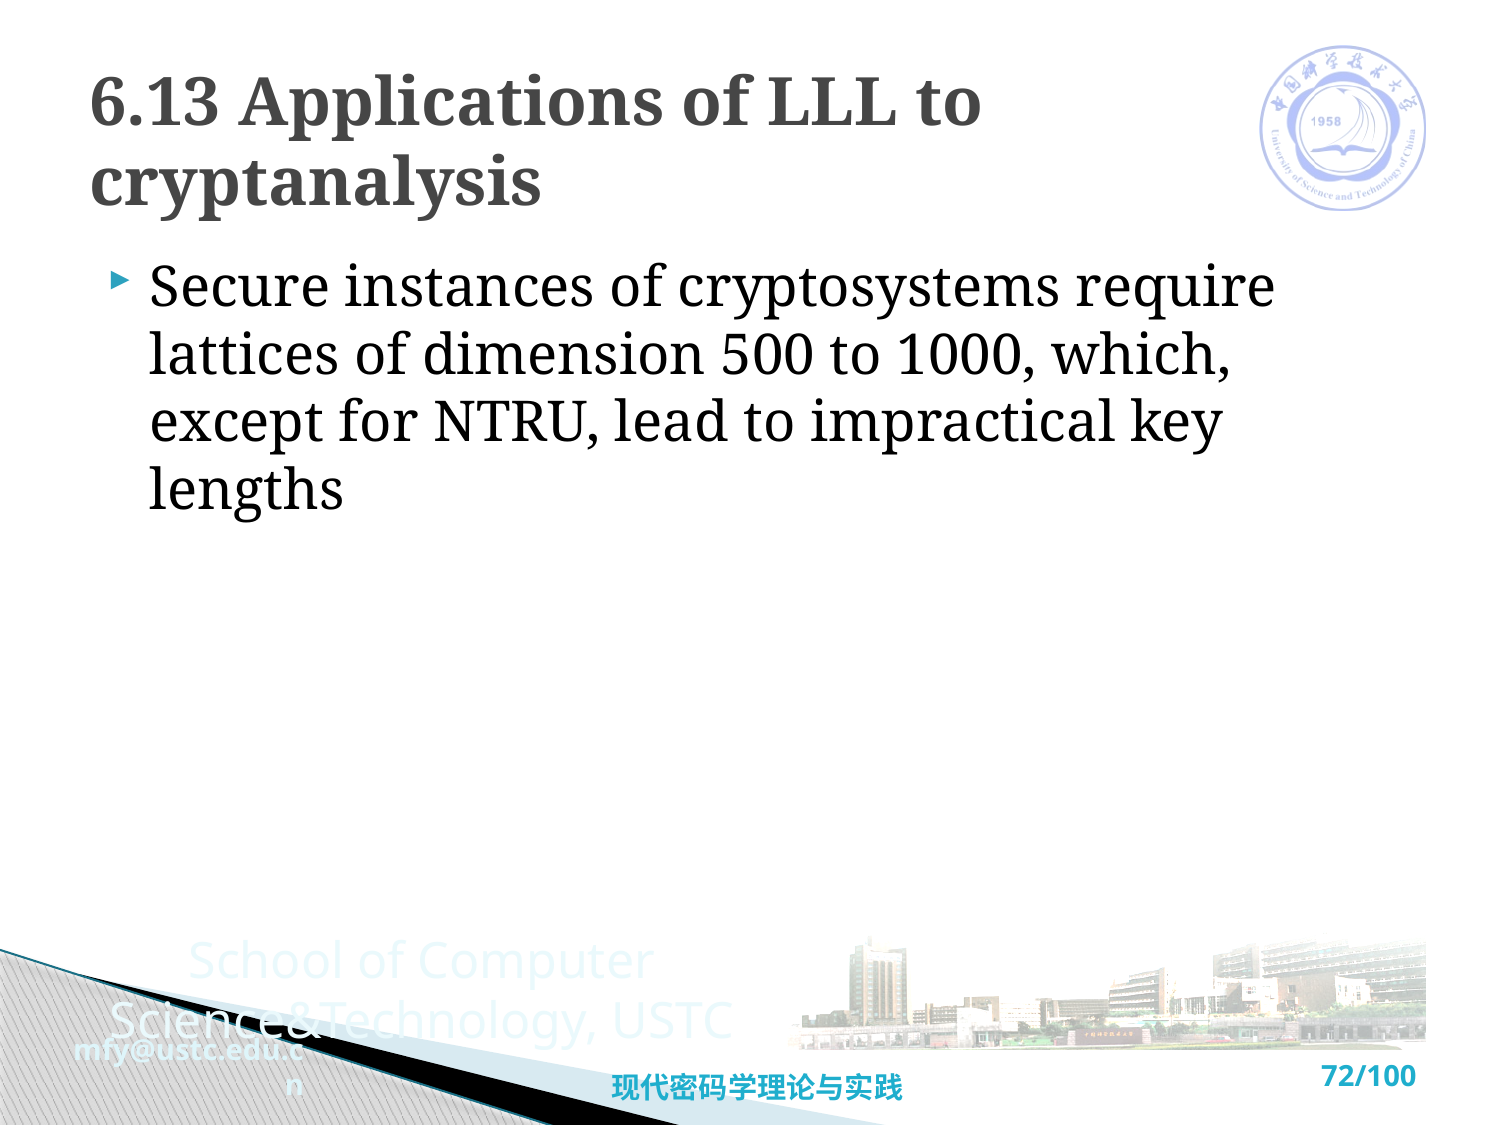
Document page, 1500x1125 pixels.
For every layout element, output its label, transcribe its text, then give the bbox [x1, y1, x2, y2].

list Secure instances of cryptosystems require lattices of dimension 500 to 1000, which, except for NTRU, lead to impractical key lengths [75, 243, 1425, 986]
title 6.13 Applications of LLL to cryptanalysis [75, 45, 1425, 233]
